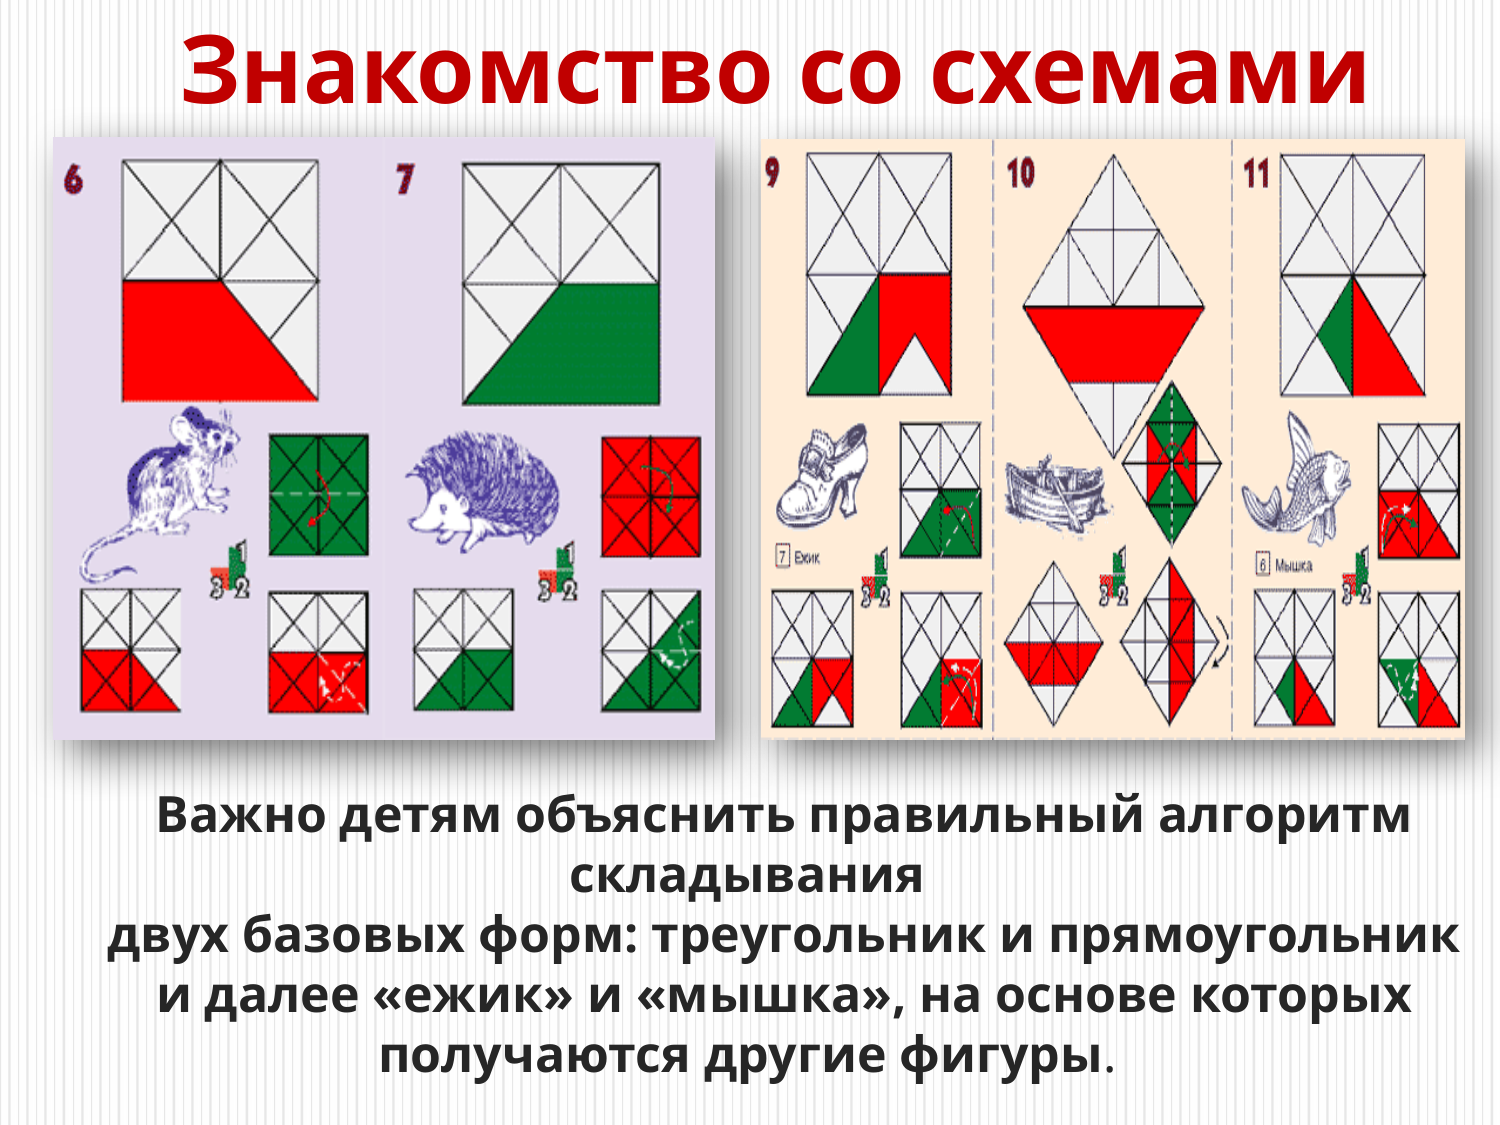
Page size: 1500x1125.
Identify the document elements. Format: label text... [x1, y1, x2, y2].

text_box Важно детям объяснить правильный алгоритм складывания двух базовых форм: треугольник и прямоугольник и далее «ежик» и «мышка», на основе которых получаются другие фигуры. [0, 775, 1498, 1091]
picture [52, 136, 715, 740]
picture [761, 139, 1465, 740]
title Знакомство со схемами [150, 0, 1425, 135]
